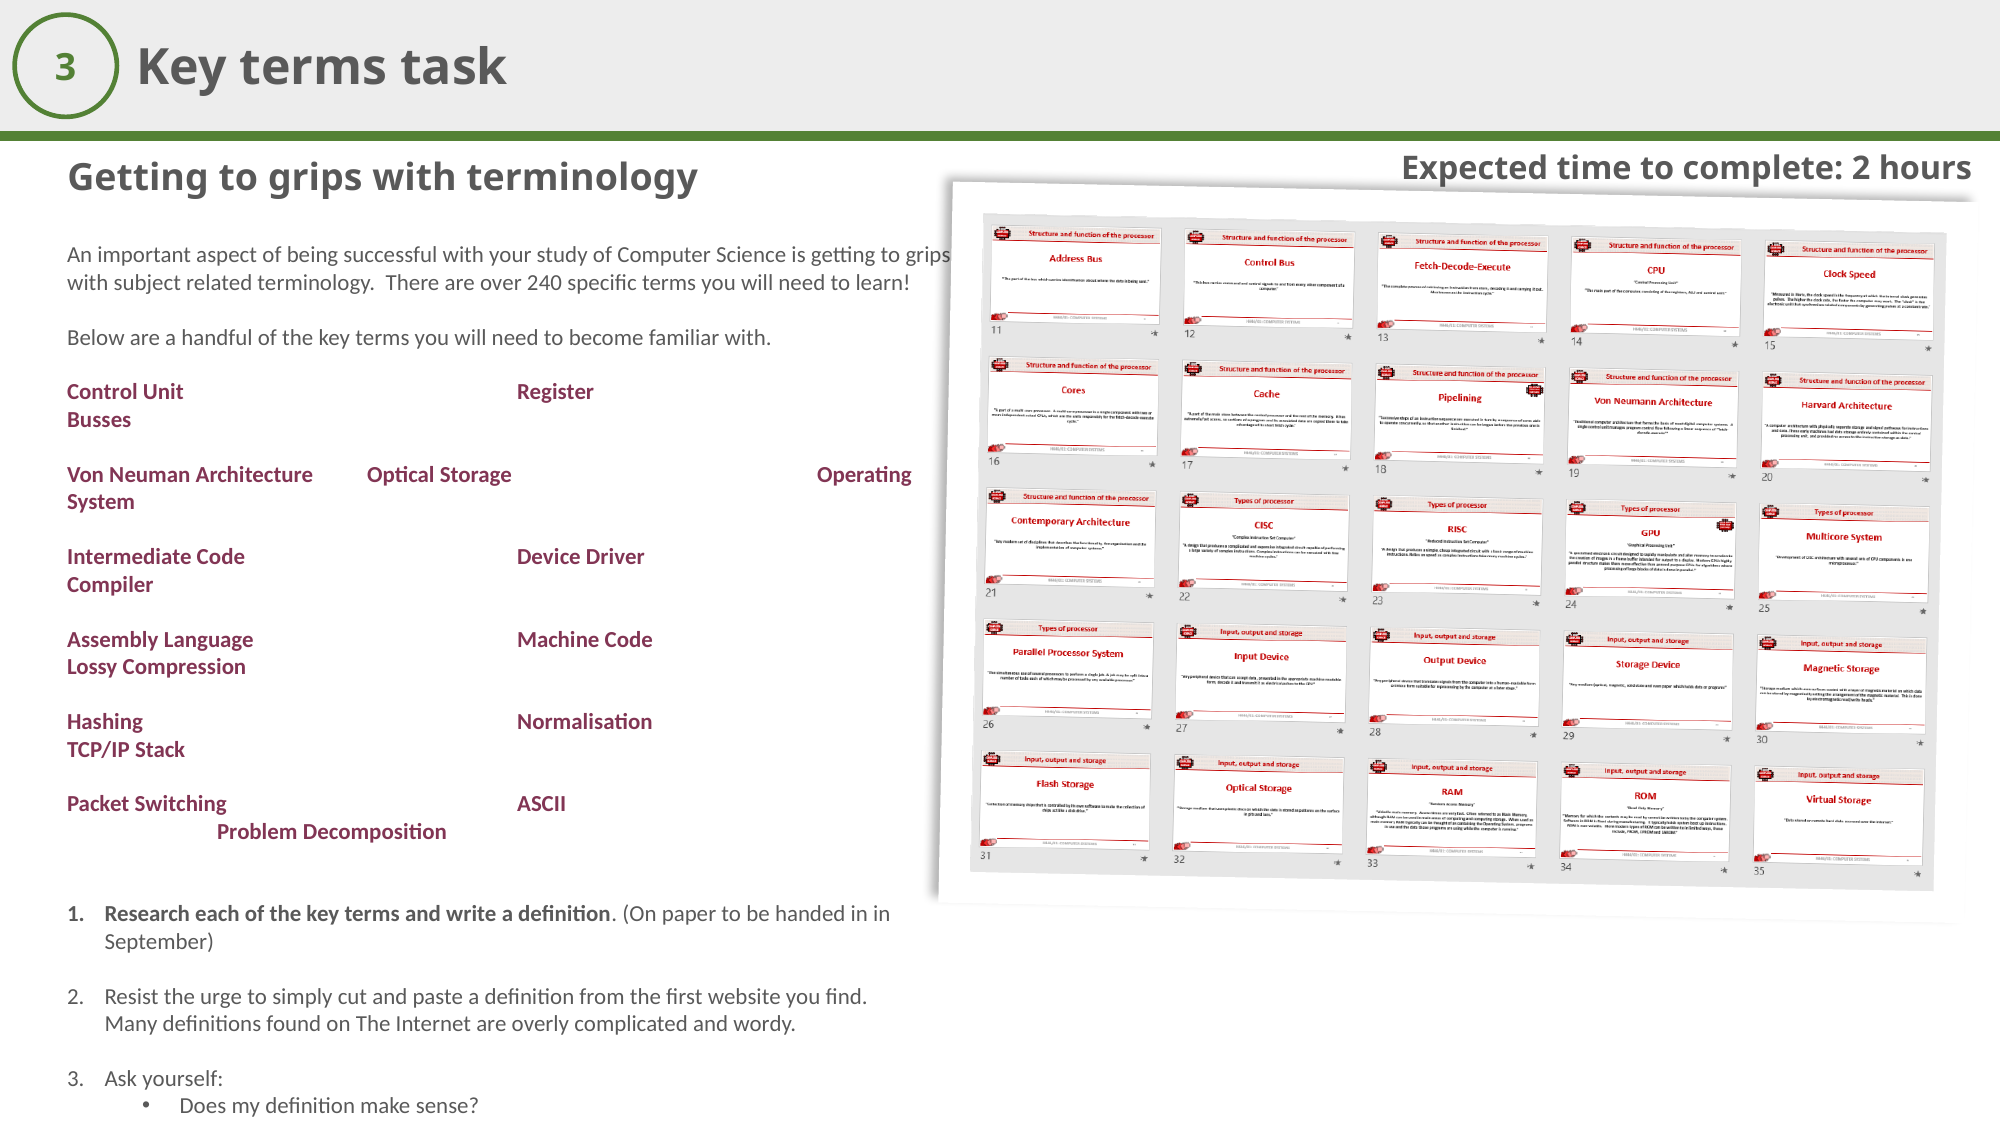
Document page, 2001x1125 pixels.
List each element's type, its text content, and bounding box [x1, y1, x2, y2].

text_box Getting to grips with terminology [52, 148, 909, 209]
text_box 3 [13, 13, 118, 118]
text_box Key terms task [121, 13, 1669, 123]
text_box Expected time to complete: 2 hours [1386, 139, 2000, 200]
picture [976, 223, 1941, 882]
text_box An important aspect of being successful with your study of Computer Science is getting to grips with subject related terminology. There are over 240 specific terms you will need to learn! Below are a handful of the key terms you will need to become familiar with. Control Unit Register Busses Von Neuman Architecture Optical Storage Operating System Intermediate Code Device Driver Compiler Assembly Language Machine Code Lossy Compression Hashing Normalisation TCP/IP Stack Packet Switching ASCII Problem Decomposition Research each of the key terms and write a definition. (On paper to be handed in in September) Resist the urge to simply cut and paste a definition from the first website you find. Many definitions found on The Internet are overly complicated and wordy. Ask yourself: Does my definition make sense? Is it succinct, to the point? Does the definition have appropriate depth and detail for A’Level? Could I give this definition to another student so they could revise from it? [52, 232, 1000, 1125]
